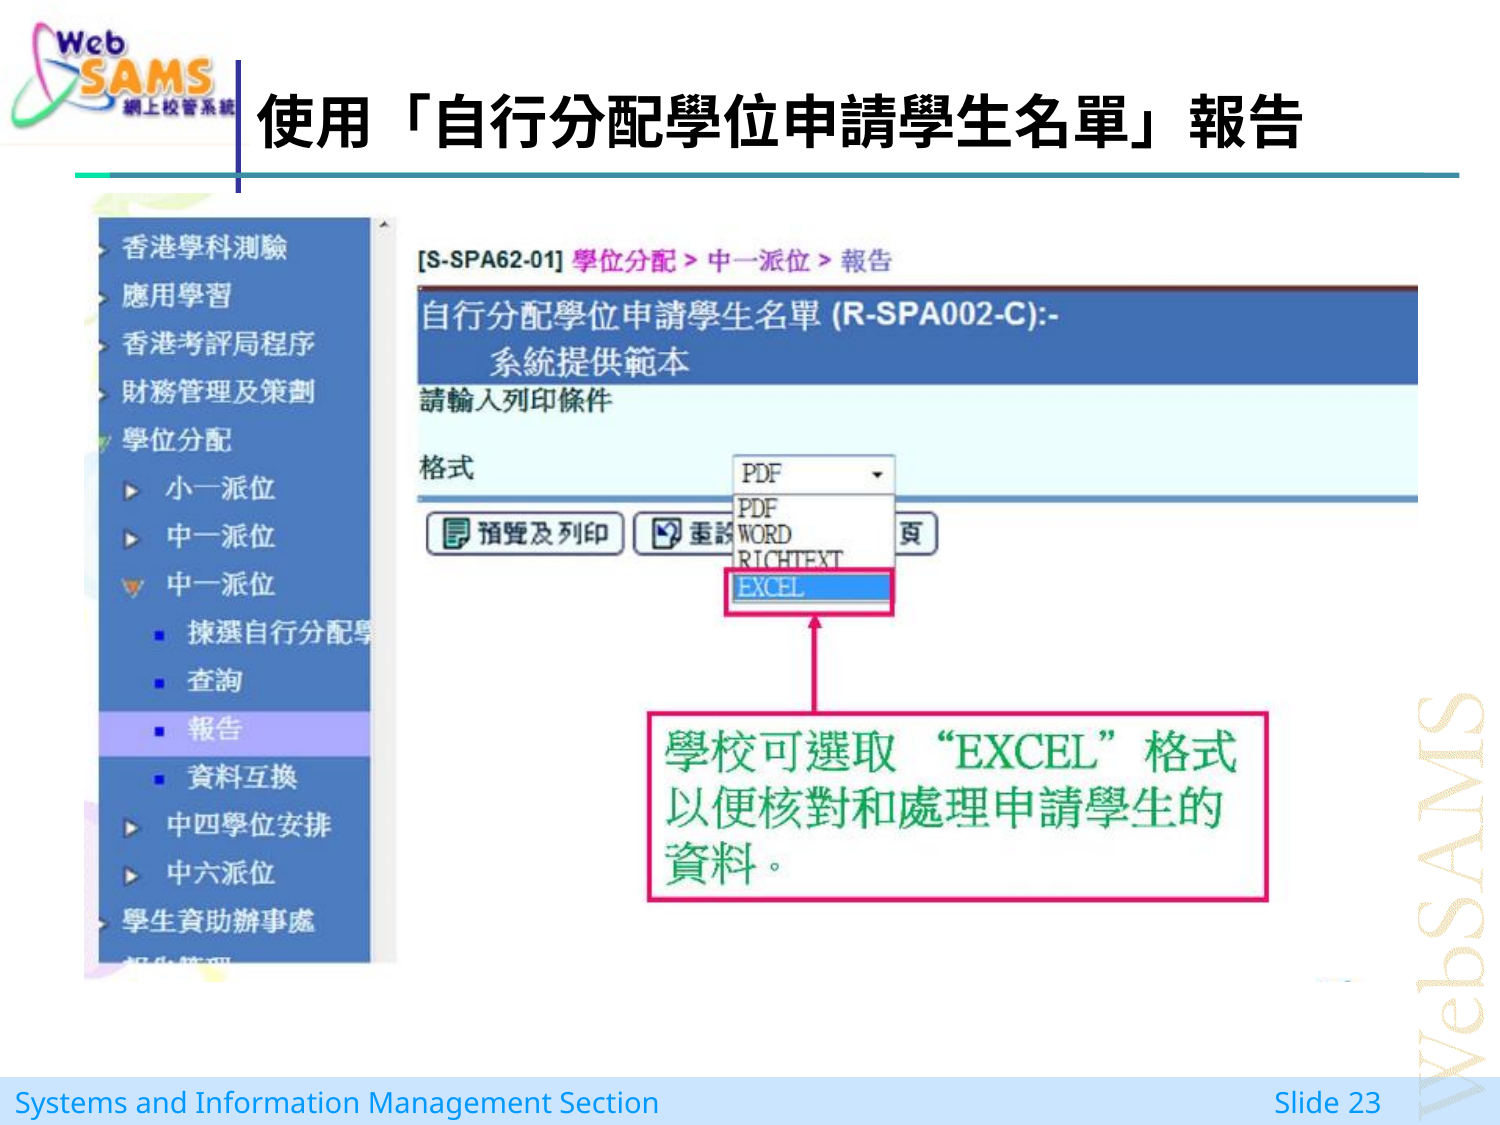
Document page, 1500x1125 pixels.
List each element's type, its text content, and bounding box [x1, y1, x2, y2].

picture [83, 192, 1500, 1077]
title 使用「自行分配學位申請學生名單」報告 [241, 18, 1381, 191]
picture [0, 0, 250, 146]
